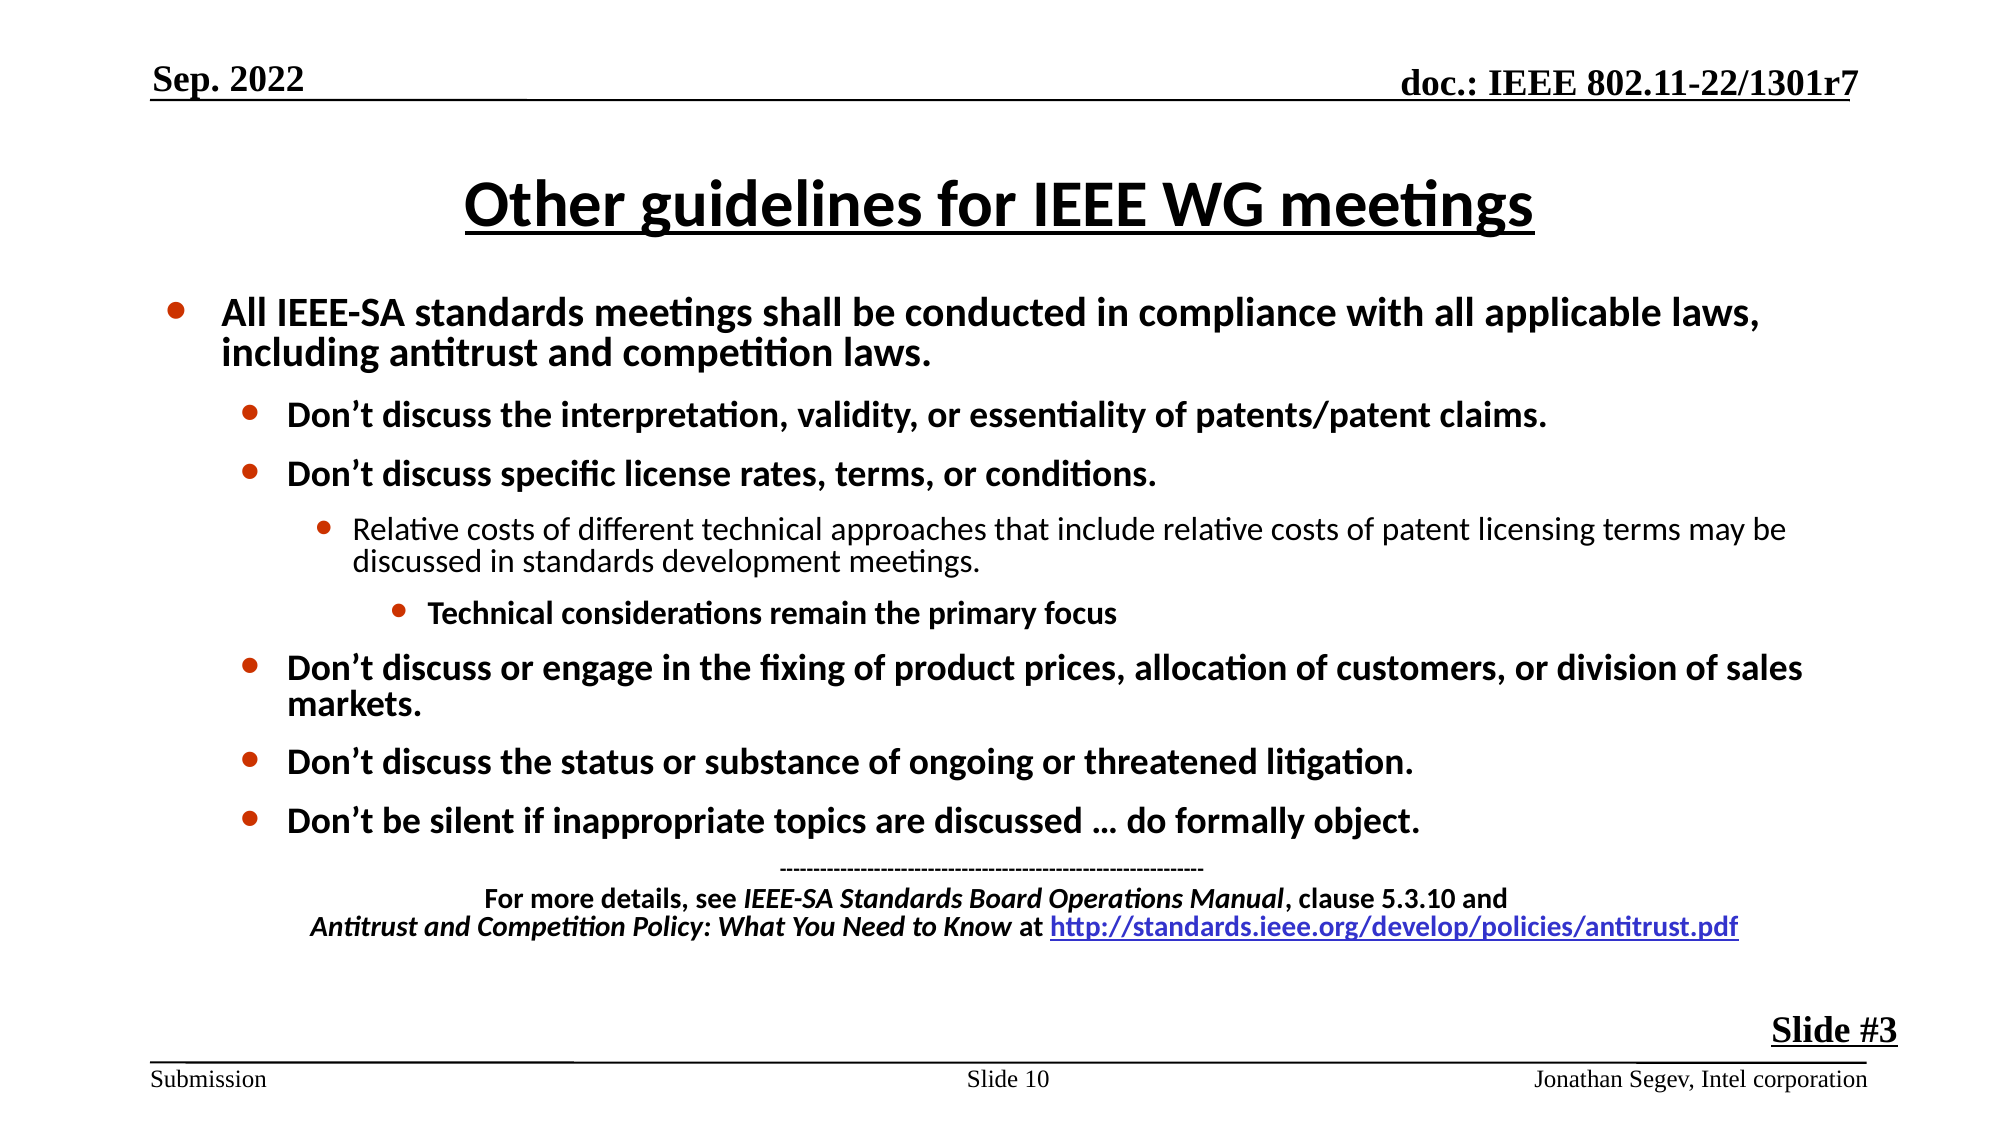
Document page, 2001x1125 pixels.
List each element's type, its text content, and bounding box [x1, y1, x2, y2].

title Other guidelines for IEEE WG meetings [149, 112, 1850, 286]
list All IEEE-SA standards meetings shall be conducted in compliance with all applicable laws, including antitrust and competition laws. Don’t discuss the interpretation, validity, or essentiality of patents/patent claims. Don’t discuss specific license rates, terms, or conditions. Relative costs of different technical approaches that include relative costs of patent licensing terms may be discussed in standards development meetings. Technical considerations remain the primary focus Don’t discuss or engage in the fixing of product prices, allocation of customers, or division of sales markets. Don’t discuss the status or substance of ongoing or threatened litigation. Don’t be silent if inappropriate topics are discussed … do formally object. --------------------------------------------------------------- For more details, see IEEE-SA Standards Board Operations Manual, clause 5.3.10 and Antitrust and Competition Policy: What You Need to Know at http://standards.ieee.org/develop/policies/antitrust.pdf [149, 286, 1850, 1000]
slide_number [152, 54, 563, 100]
text_box Slide #3 [1756, 997, 1913, 1058]
slide_number Slide 10 [950, 1061, 1067, 1123]
footer Jonathan Segev, Intel corporation [1171, 1061, 1869, 1093]
